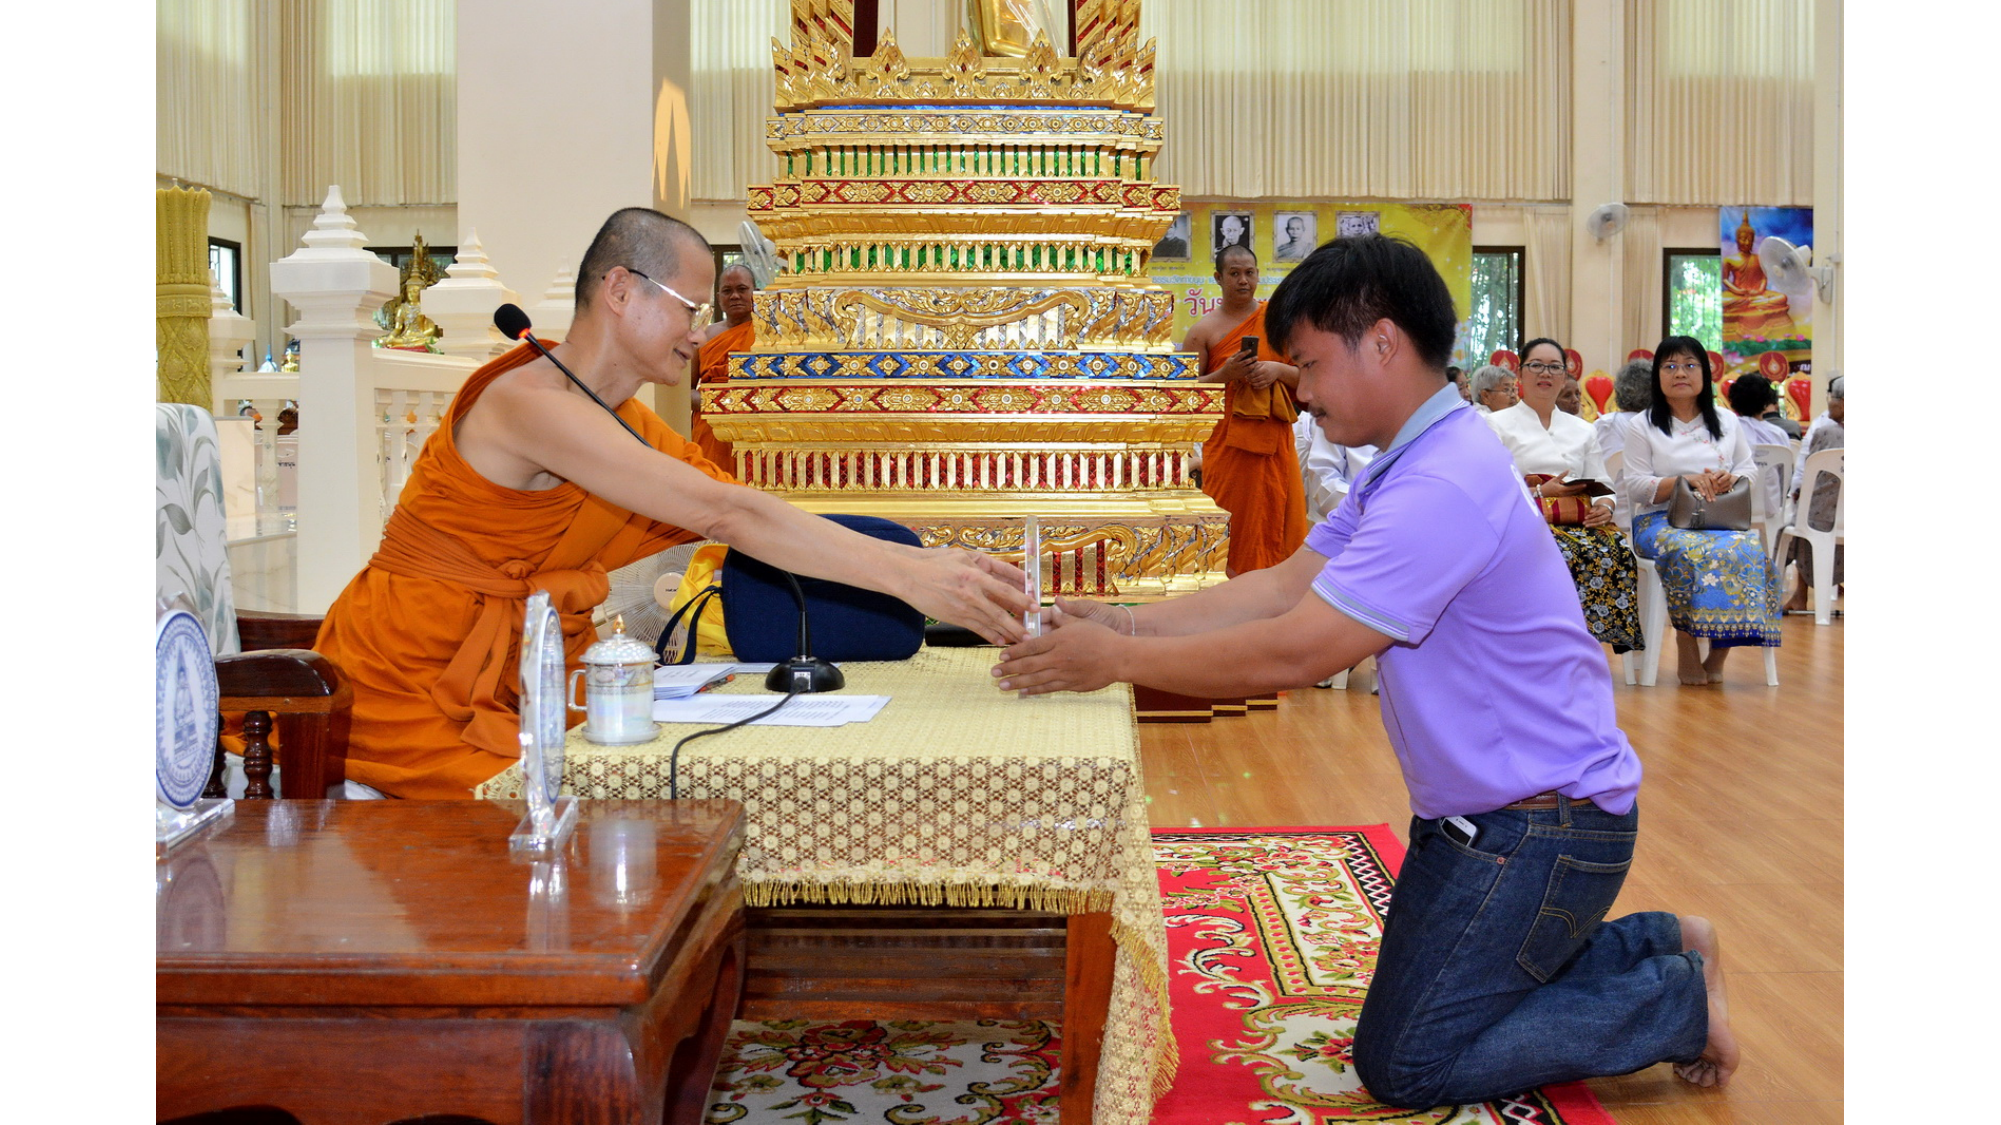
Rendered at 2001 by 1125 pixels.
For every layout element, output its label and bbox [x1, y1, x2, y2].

picture [156, 0, 1844, 1125]
